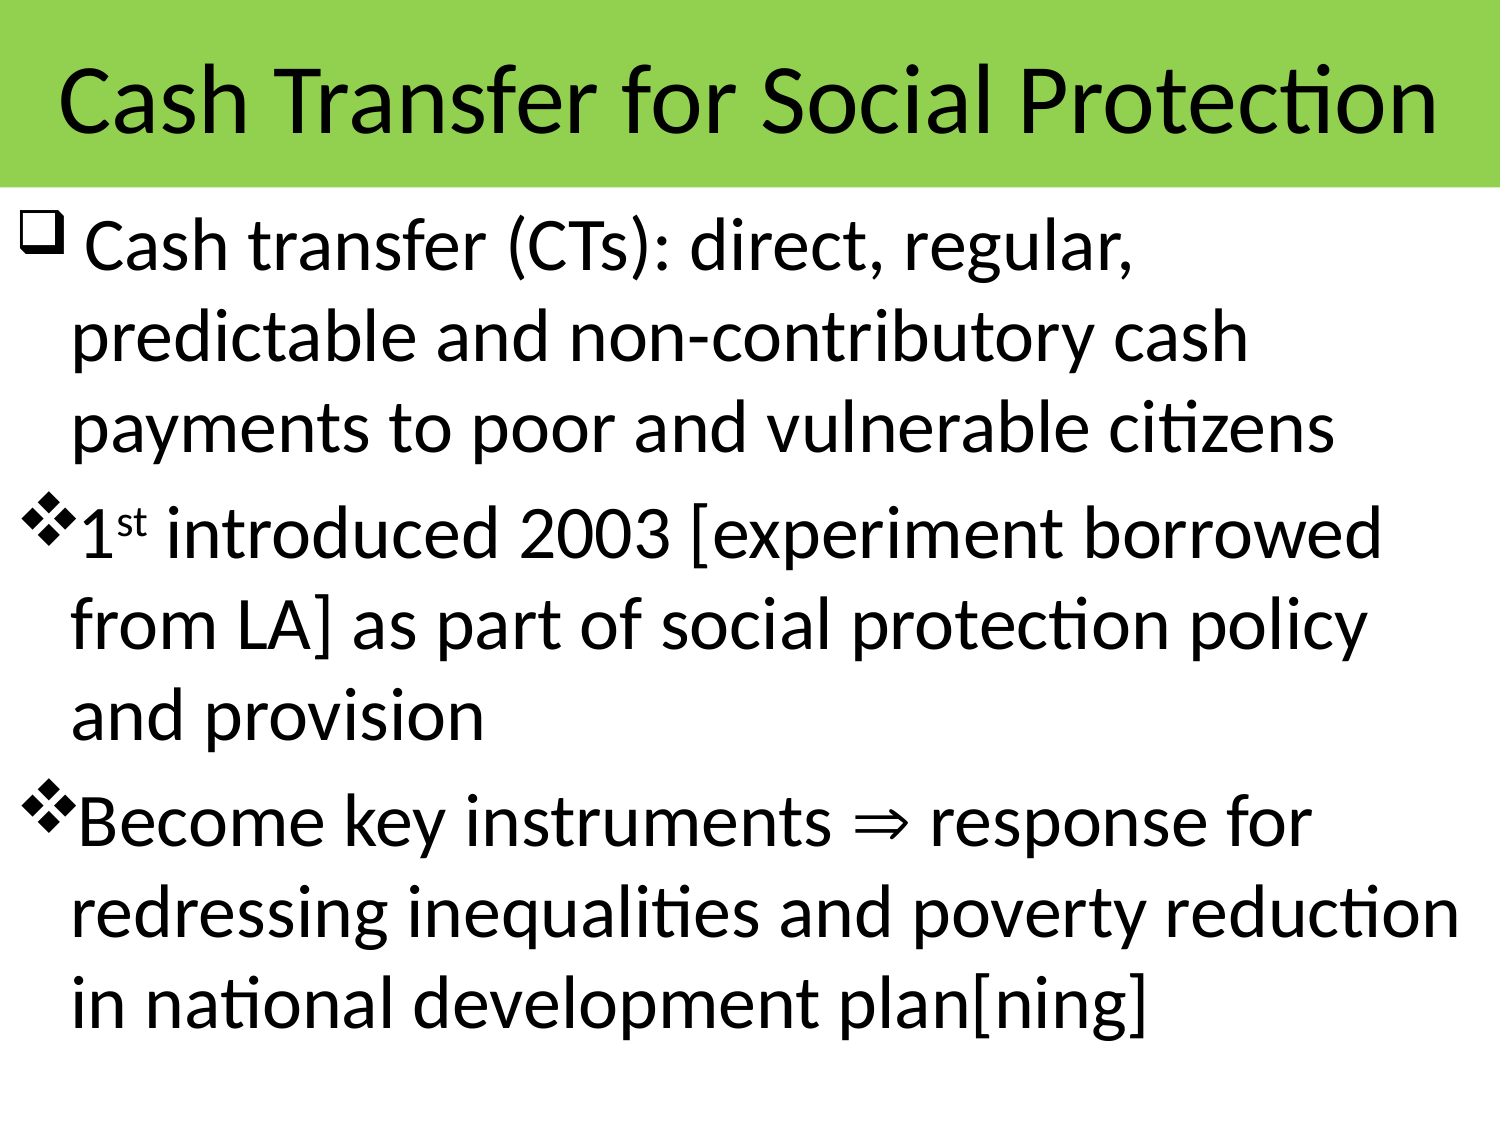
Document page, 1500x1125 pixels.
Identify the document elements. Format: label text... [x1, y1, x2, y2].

list Cash transfer (CTs): direct, regular, predictable and non-contributory cash payments to poor and vulnerable citizens 1st introduced 2003 [experiment borrowed from LA] as part of social protection policy and provision Become key instruments  response for redressing inequalities and poverty reduction in national development plan[ning] [0, 187, 1500, 1125]
title Cash Transfer for Social Protection [0, 0, 1500, 187]
